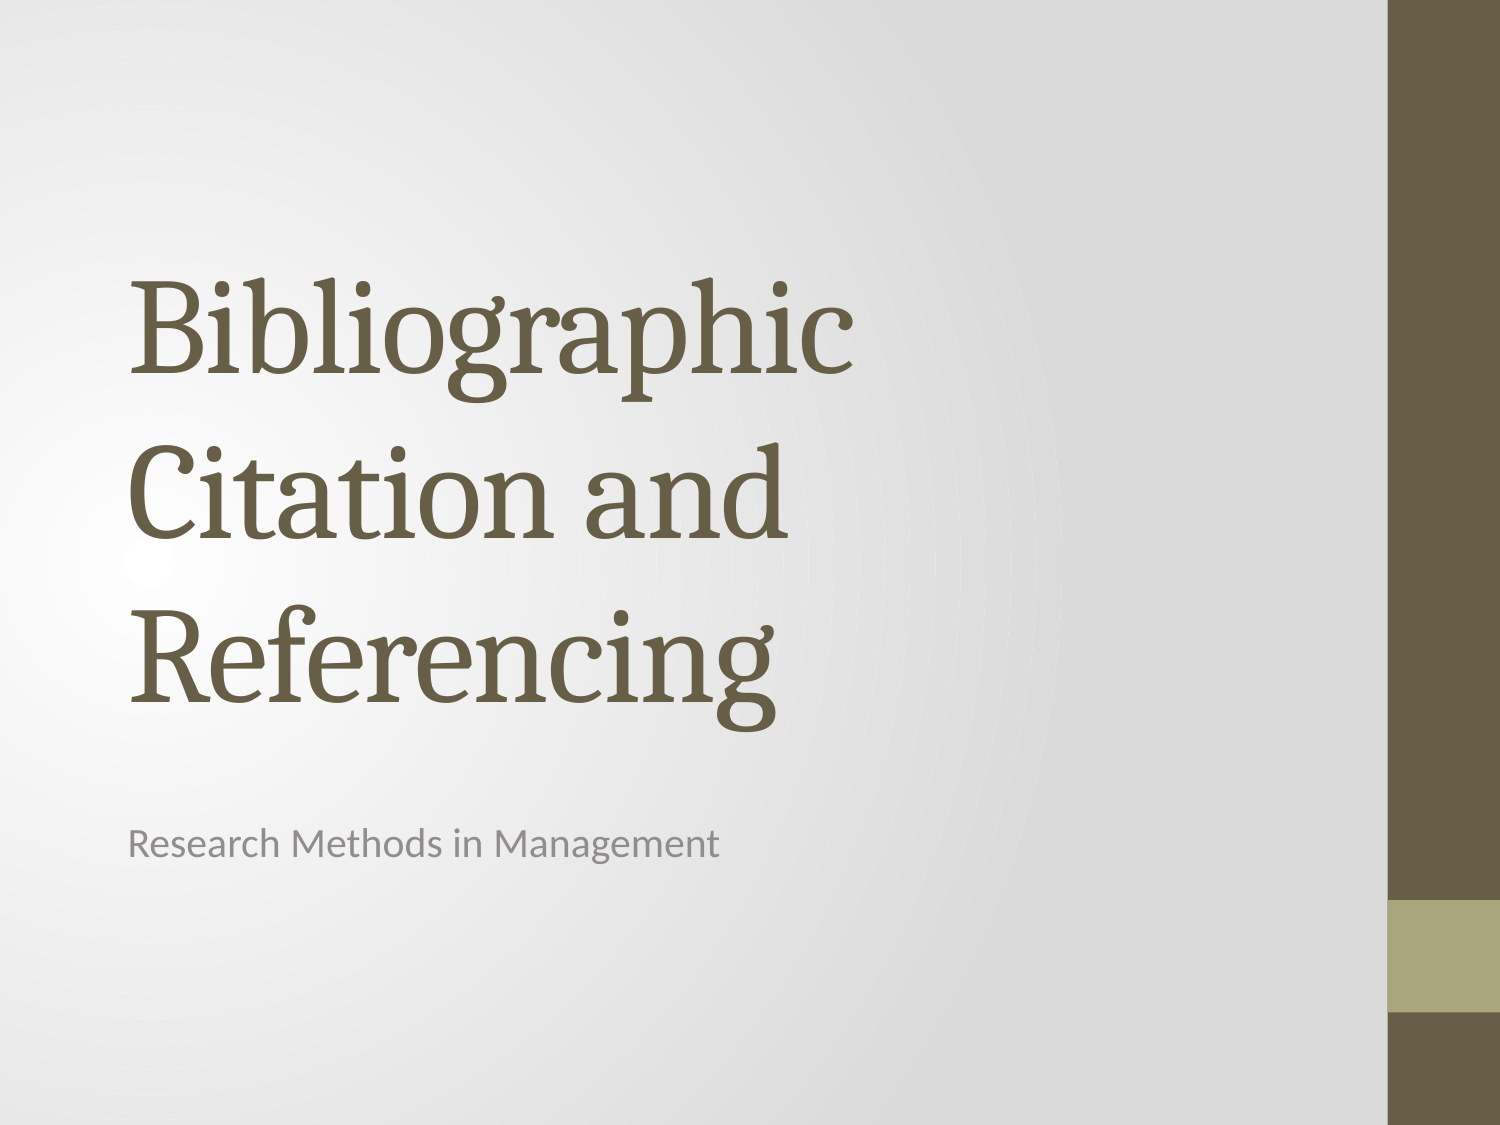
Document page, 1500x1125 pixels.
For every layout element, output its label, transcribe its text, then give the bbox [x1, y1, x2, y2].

subtitle Research Methods in Management [112, 750, 1173, 925]
title Bibliographic Citation and Referencing [112, 312, 1350, 738]
